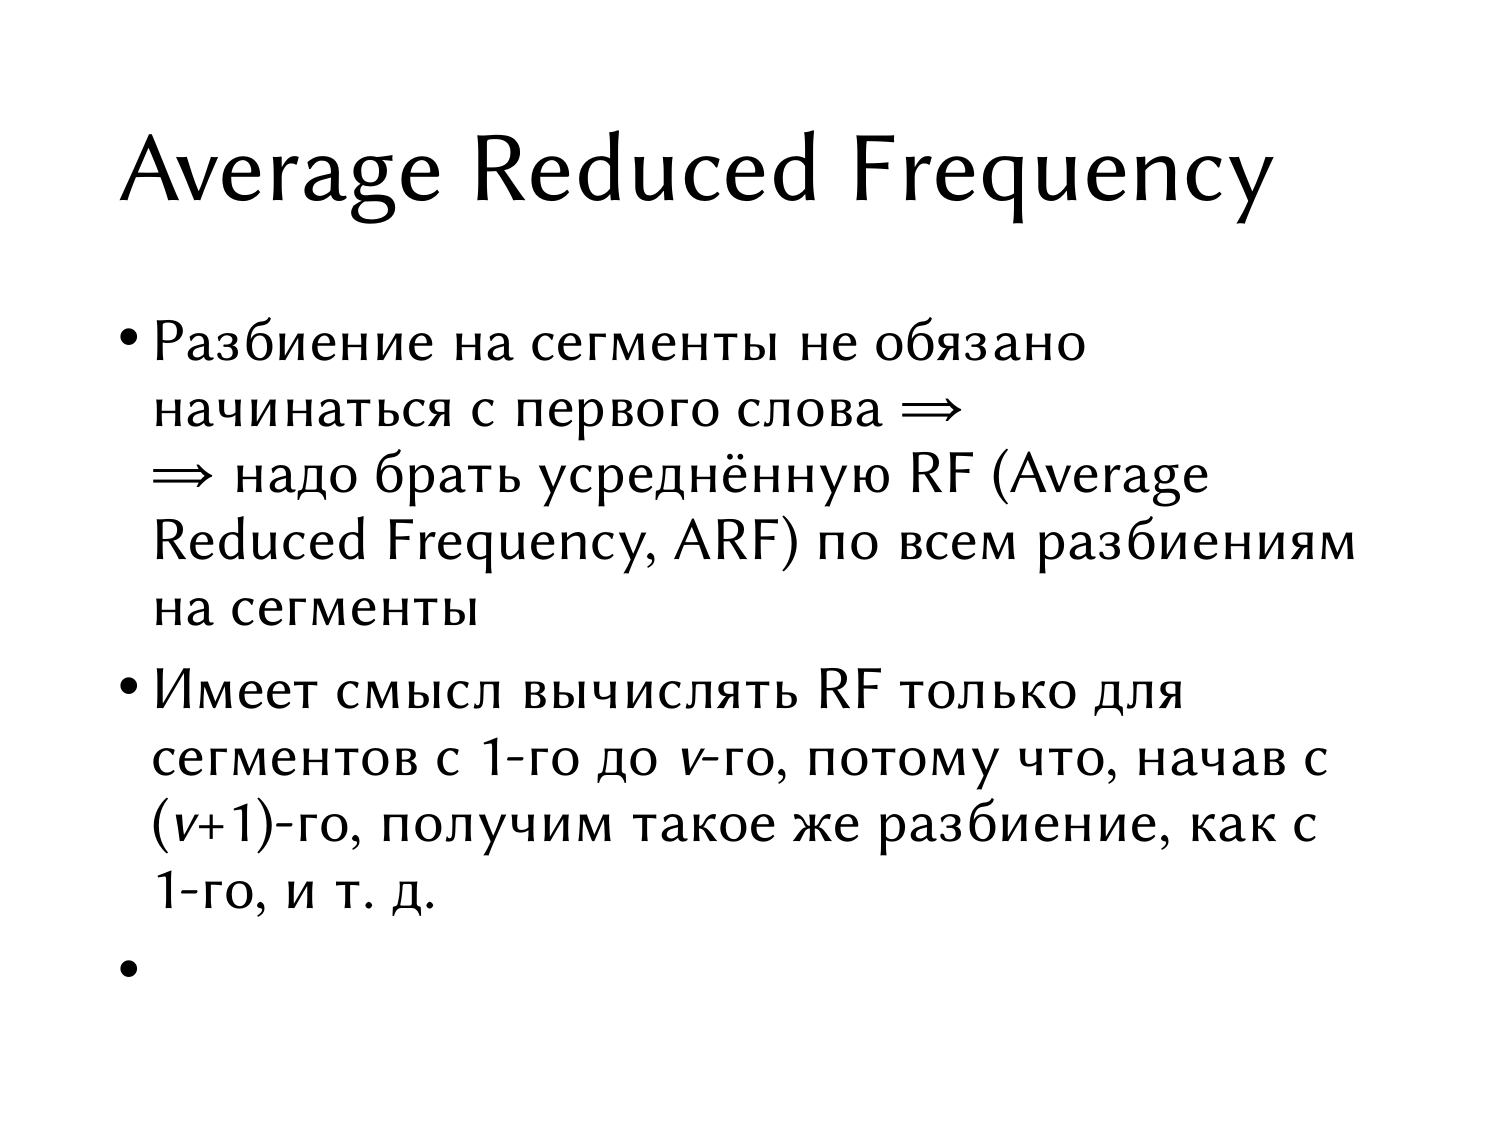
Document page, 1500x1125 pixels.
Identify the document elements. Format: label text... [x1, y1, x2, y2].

title Average Reduced Frequency [103, 59, 1397, 278]
